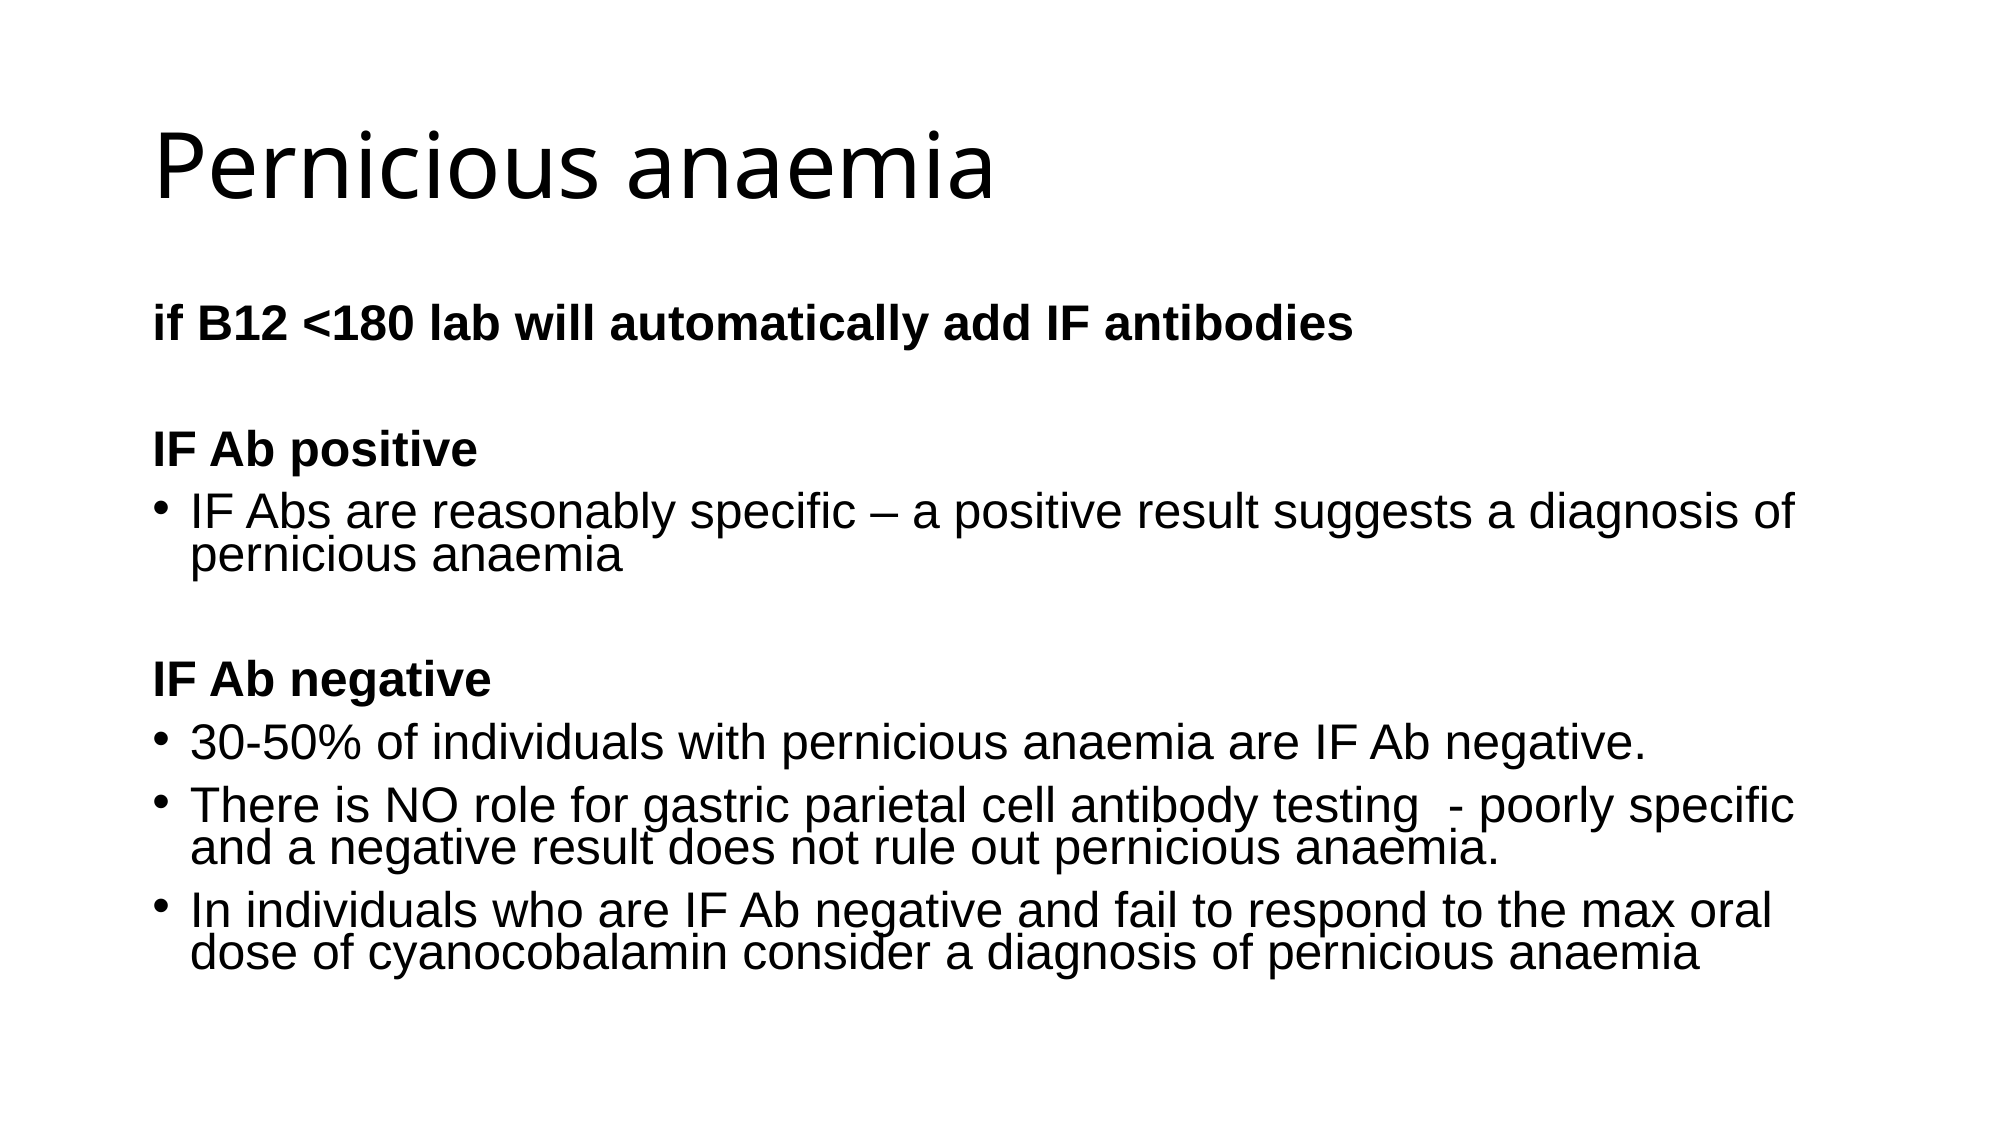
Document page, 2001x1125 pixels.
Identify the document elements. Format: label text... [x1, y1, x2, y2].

list if B12 <180 lab will automatically add IF antibodies IF Ab positive IF Abs are reasonably specific – a positive result suggests a diagnosis of pernicious anaemia IF Ab negative 30-50% of individuals with pernicious anaemia are IF Ab negative. There is NO role for gastric parietal cell antibody testing - poorly specific and a negative result does not rule out pernicious anaemia. In individuals who are IF Ab negative and fail to respond to the max oral dose of cyanocobalamin consider a diagnosis of pernicious anaemia [137, 299, 1863, 1066]
title Pernicious anaemia [137, 59, 1863, 278]
